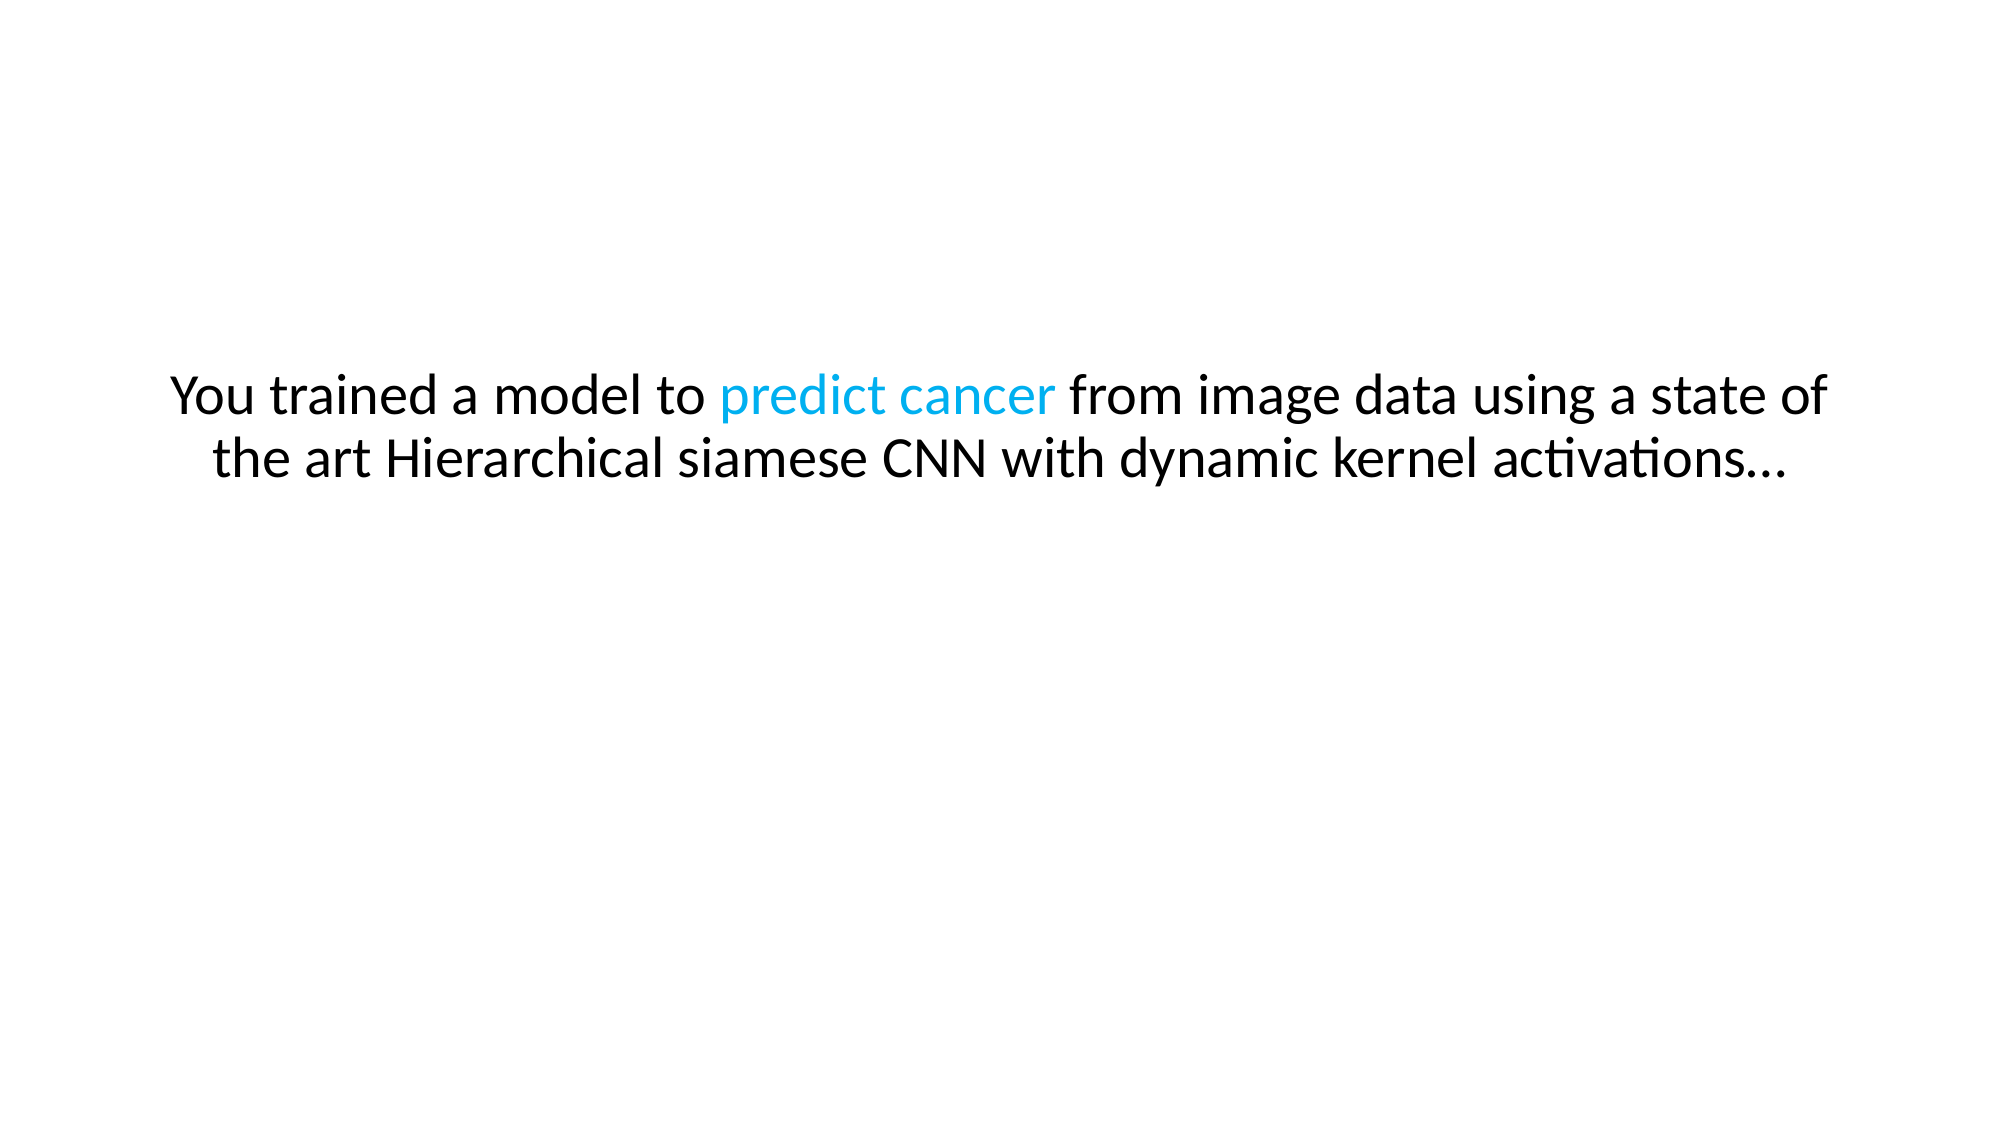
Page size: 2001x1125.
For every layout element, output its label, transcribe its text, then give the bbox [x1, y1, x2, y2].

list You trained a model to predict cancer from image data using a state of the art Hierarchical siamese CNN with dynamic kernel activations… [137, 356, 1863, 1014]
